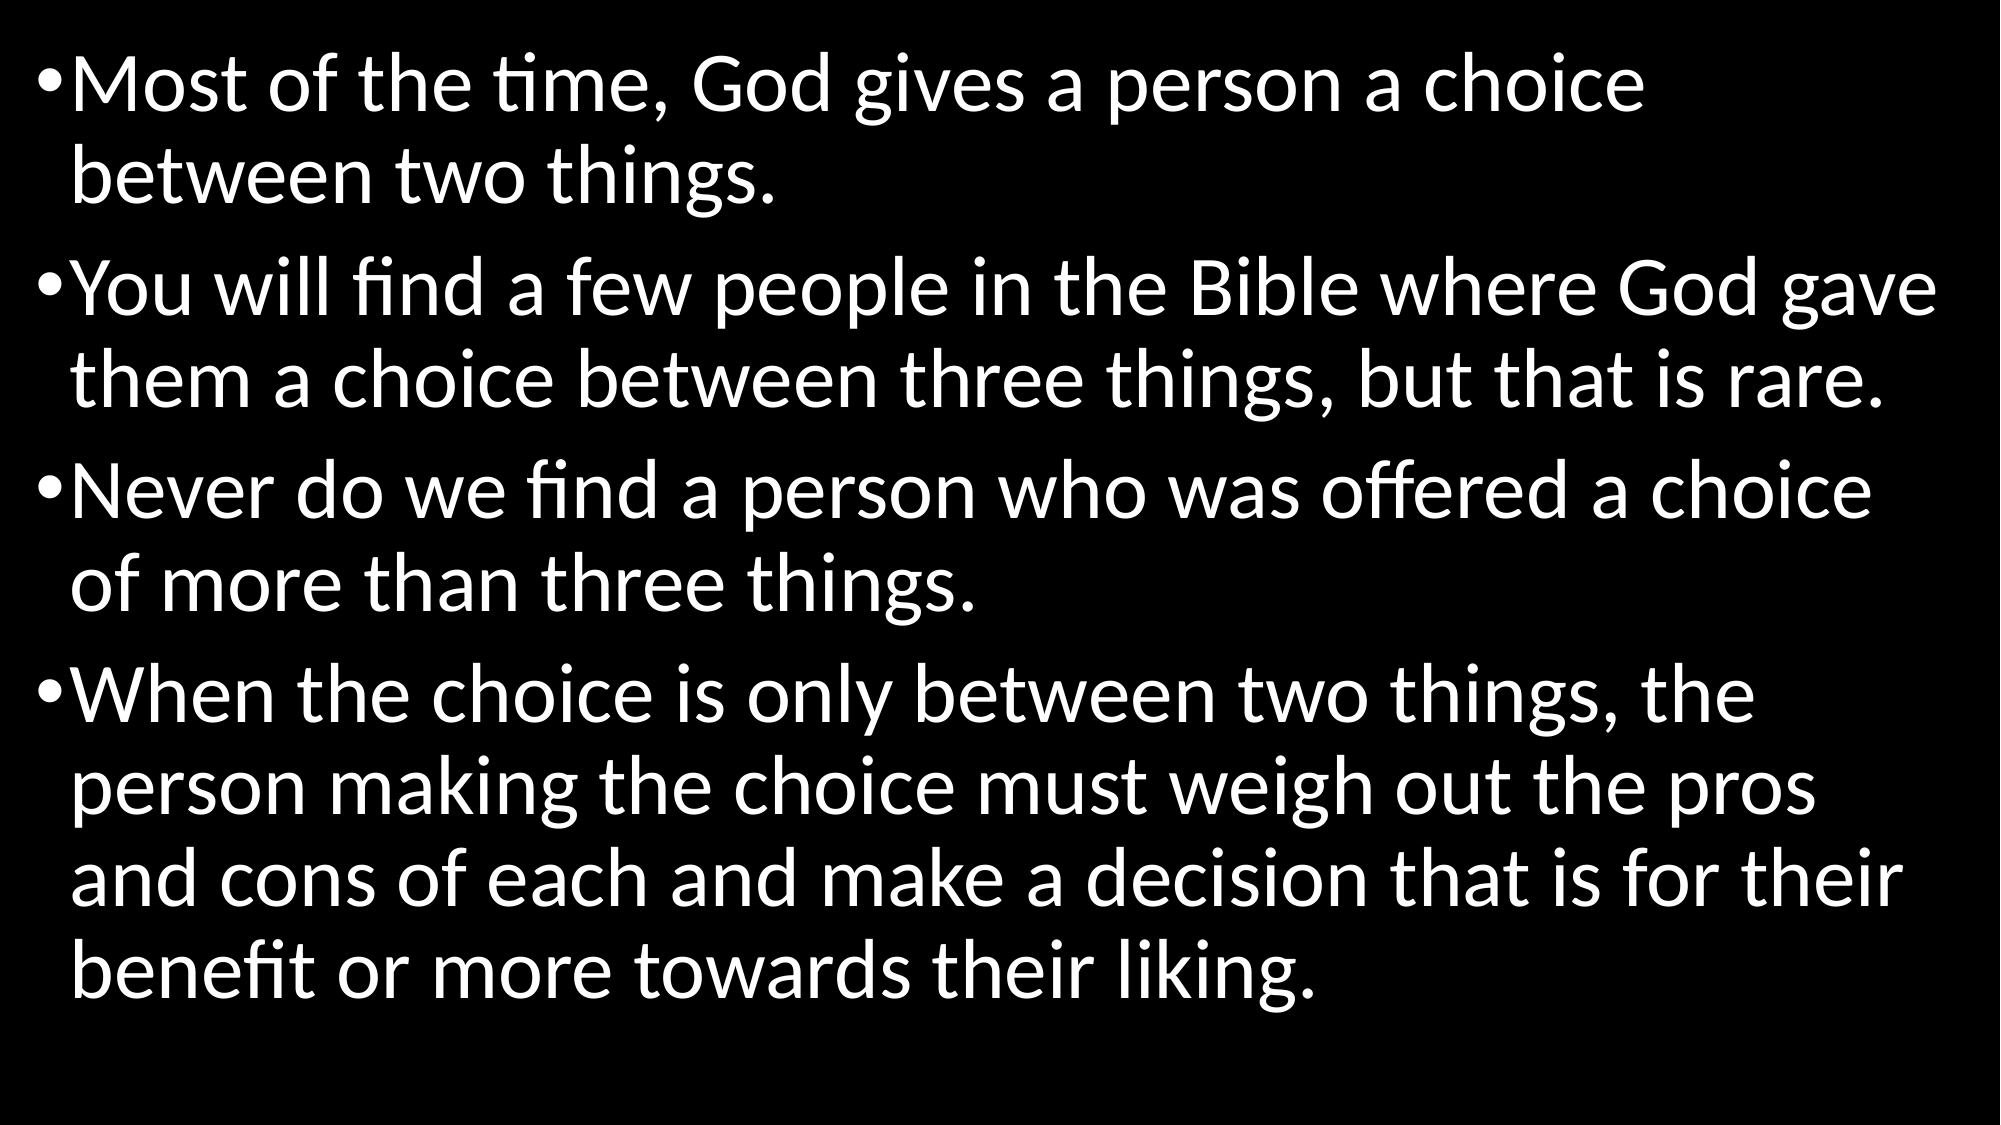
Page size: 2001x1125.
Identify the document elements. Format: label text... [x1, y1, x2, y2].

list Most of the time, God gives a person a choice between two things. You will find a few people in the Bible where God gave them a choice between three things, but that is rare. Never do we find a person who was offered a choice of more than three things. When the choice is only between two things, the person making the choice must weigh out the pros and cons of each and make a decision that is for their benefit or more towards their liking. [20, 30, 1973, 1099]
